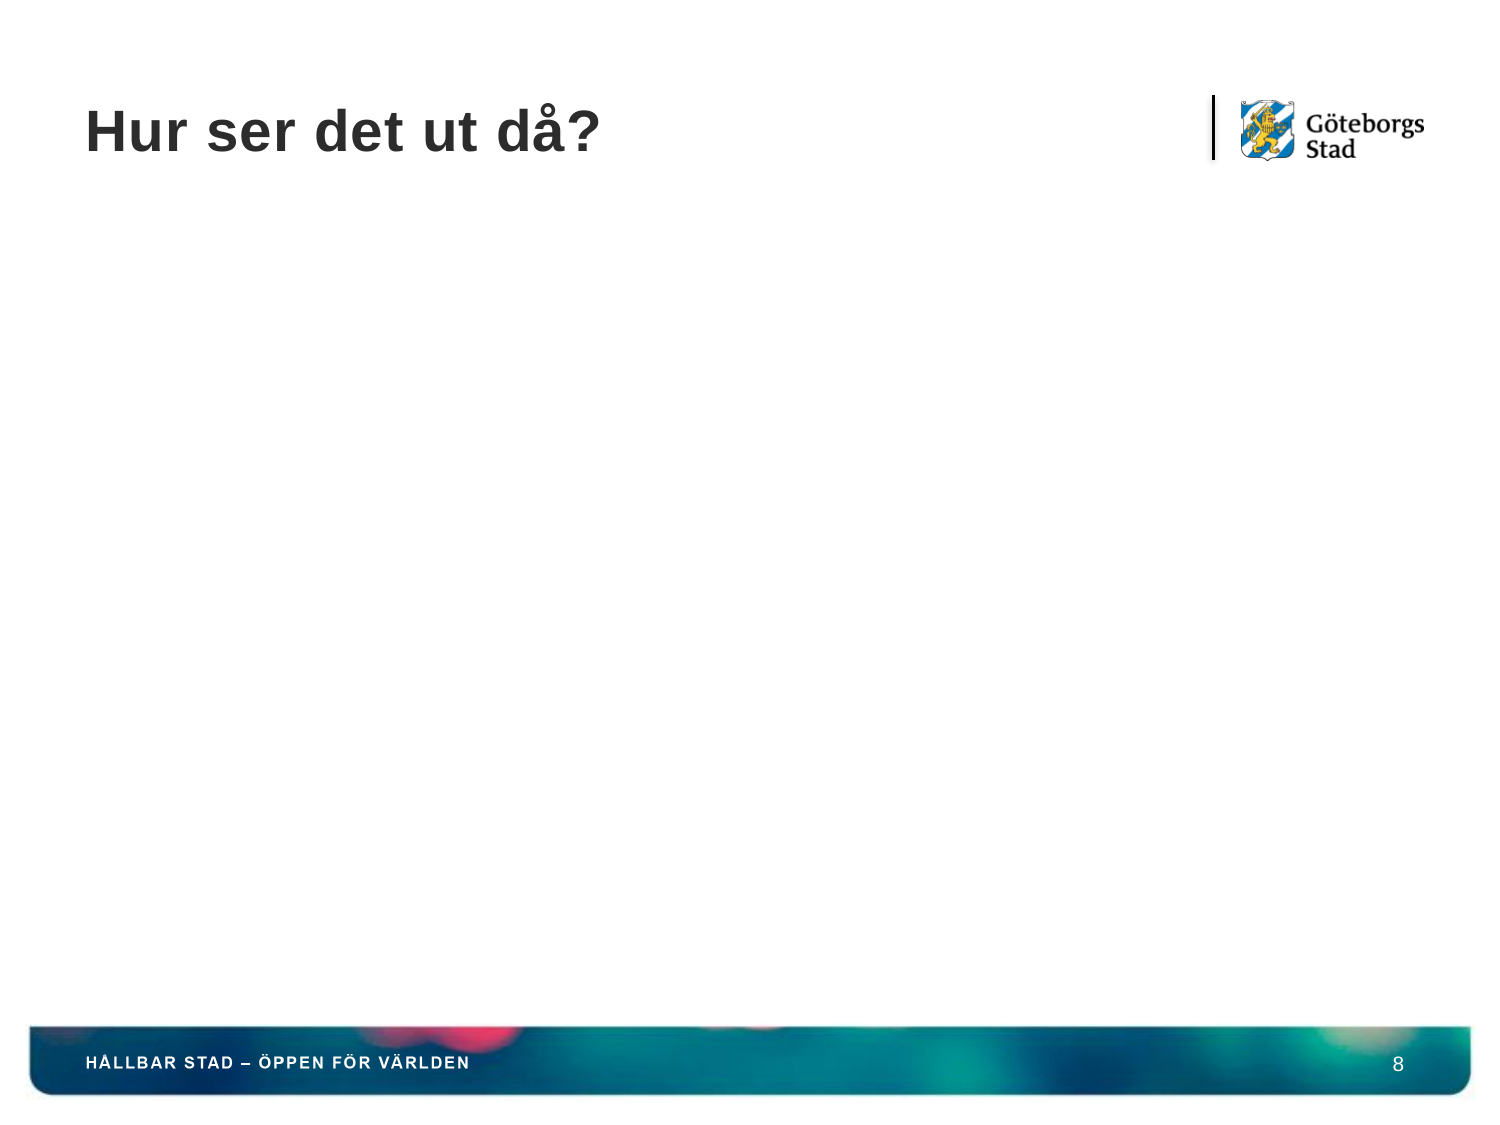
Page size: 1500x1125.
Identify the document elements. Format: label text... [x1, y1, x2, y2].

slide_number 8 [1361, 1028, 1436, 1097]
picture [1241, 100, 1424, 161]
title Hur ser det ut då? [85, 78, 1192, 192]
picture [0, 999, 1500, 1125]
